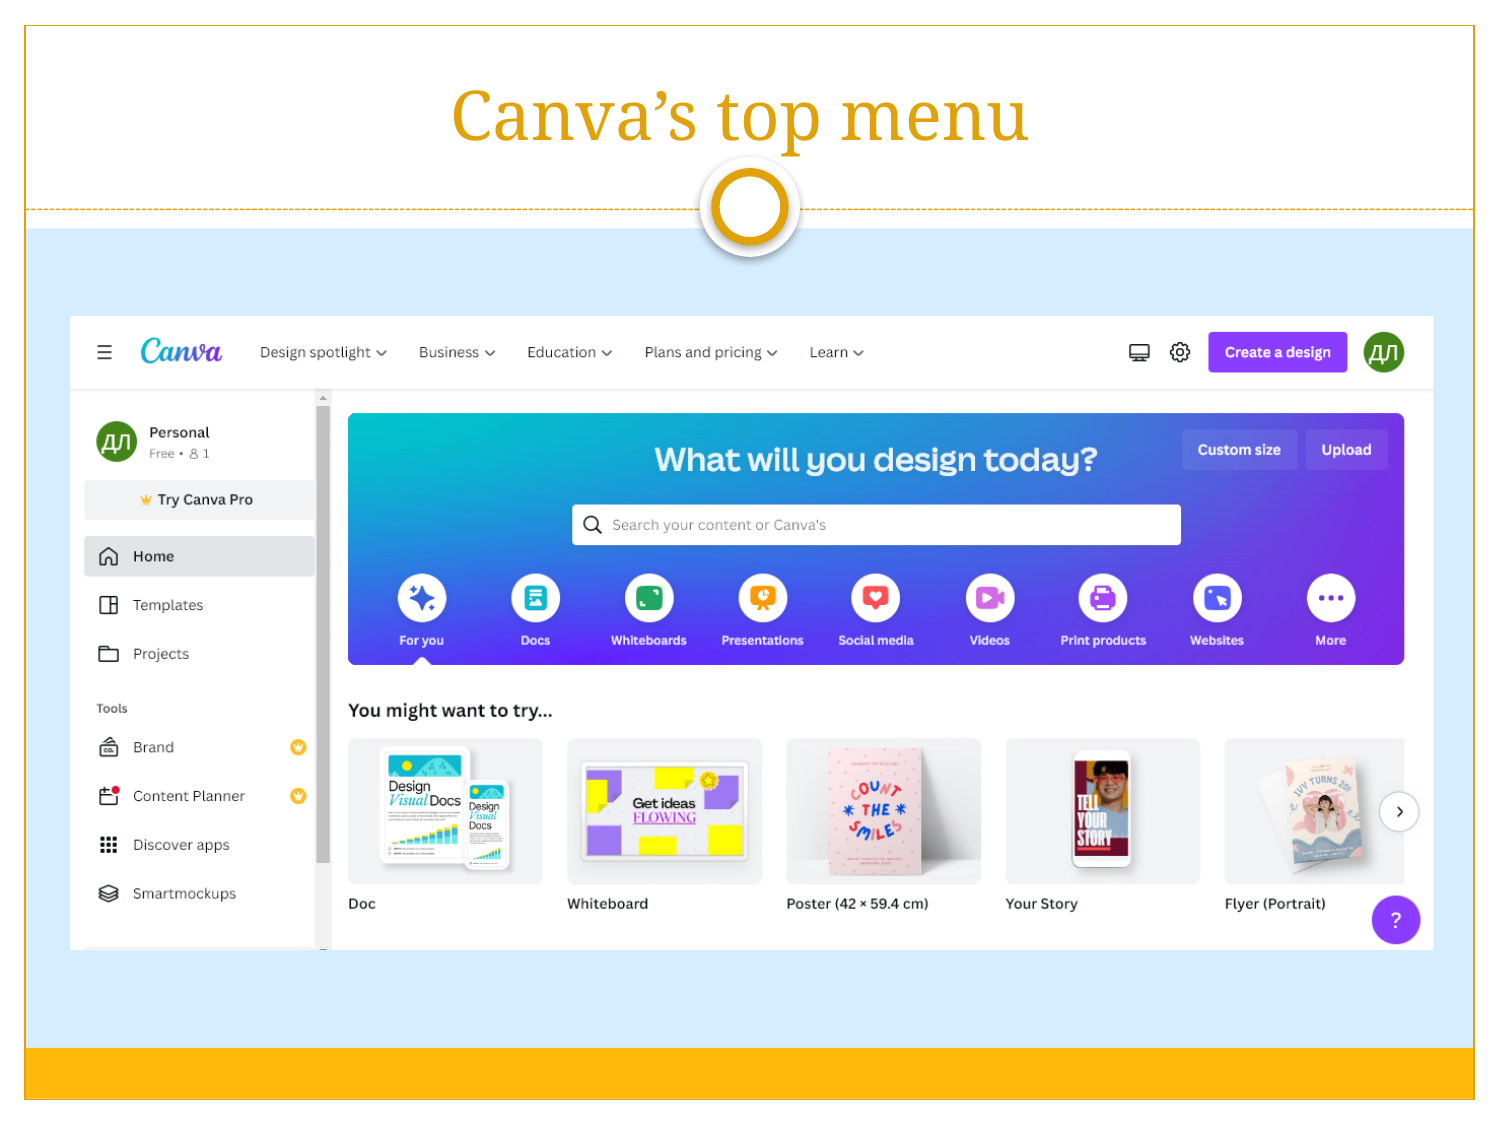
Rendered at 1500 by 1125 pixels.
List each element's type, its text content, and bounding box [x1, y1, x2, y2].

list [70, 316, 1434, 950]
title Canva’s top menu [49, 37, 1450, 162]
